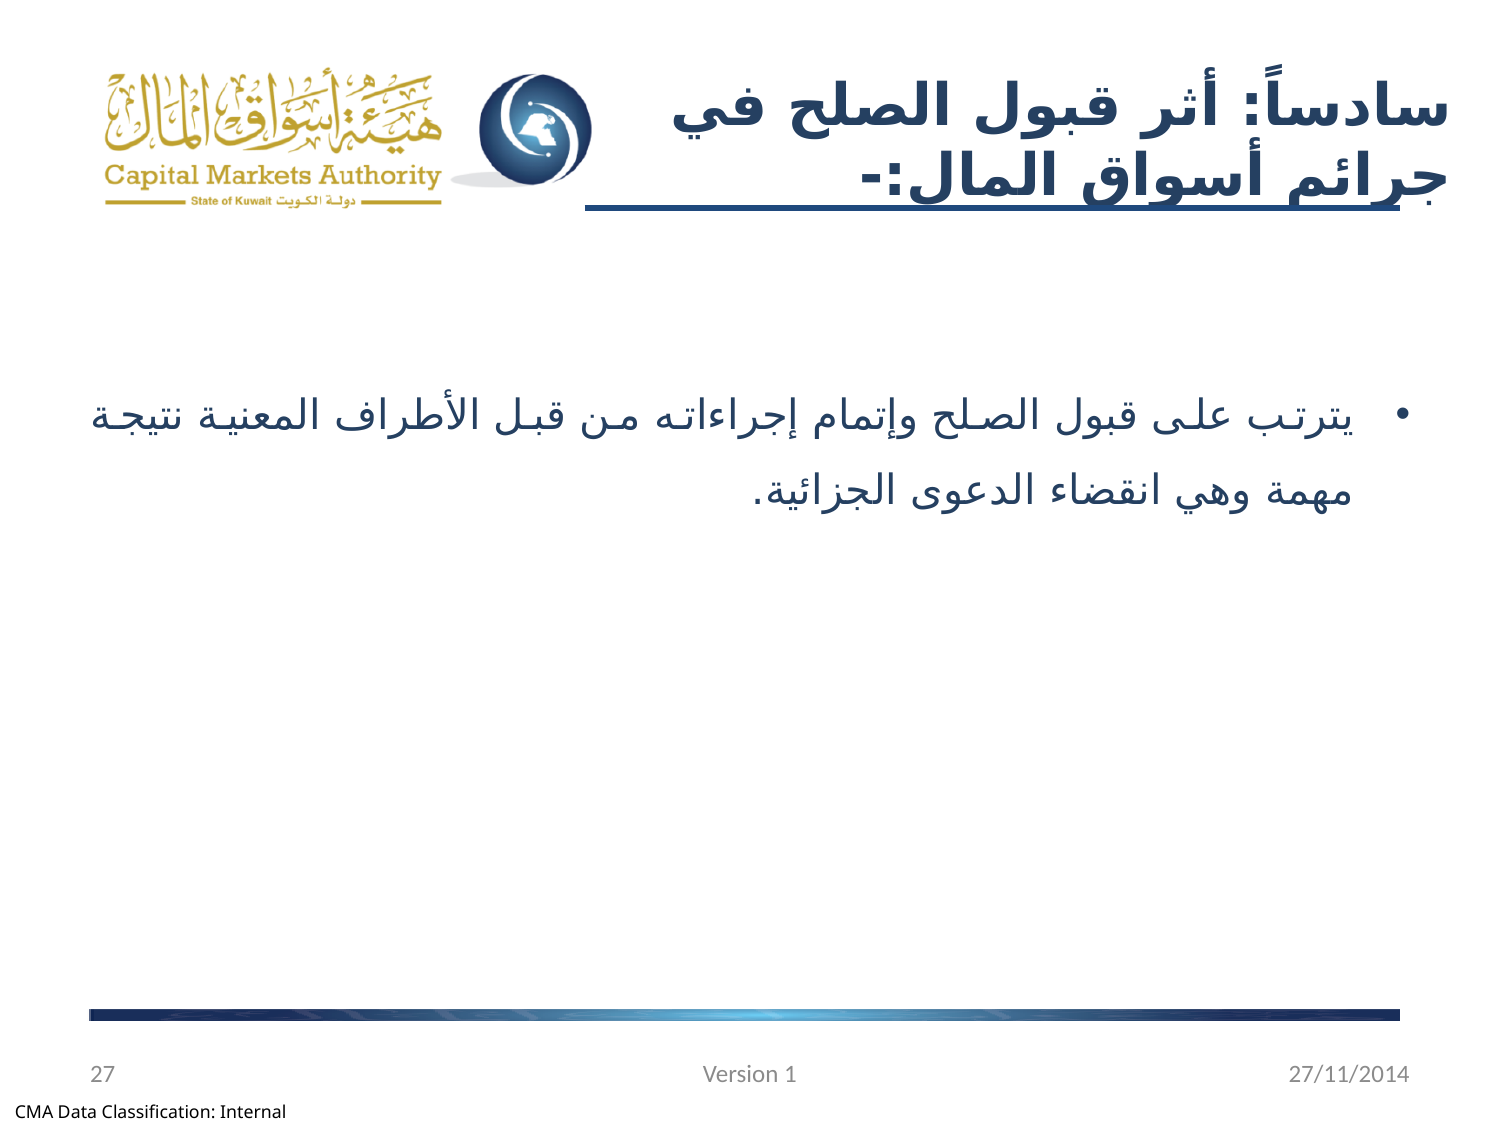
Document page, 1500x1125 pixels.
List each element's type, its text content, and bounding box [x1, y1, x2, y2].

slide_number 27 [75, 1042, 425, 1103]
list يترتب على قبول الصلح وإتمام إجراءاته من قبل الأطراف المعنية نتيجة مهمة وهي انقضاء الدعوى الجزائية. [75, 262, 1425, 1005]
picture [87, 62, 608, 213]
picture [87, 1009, 1401, 1021]
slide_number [1074, 1042, 1425, 1103]
footer Version 1 [512, 1042, 988, 1103]
title سادساً: أثر قبول الصلح في جرائم أسواق المال:- [502, 43, 1467, 232]
